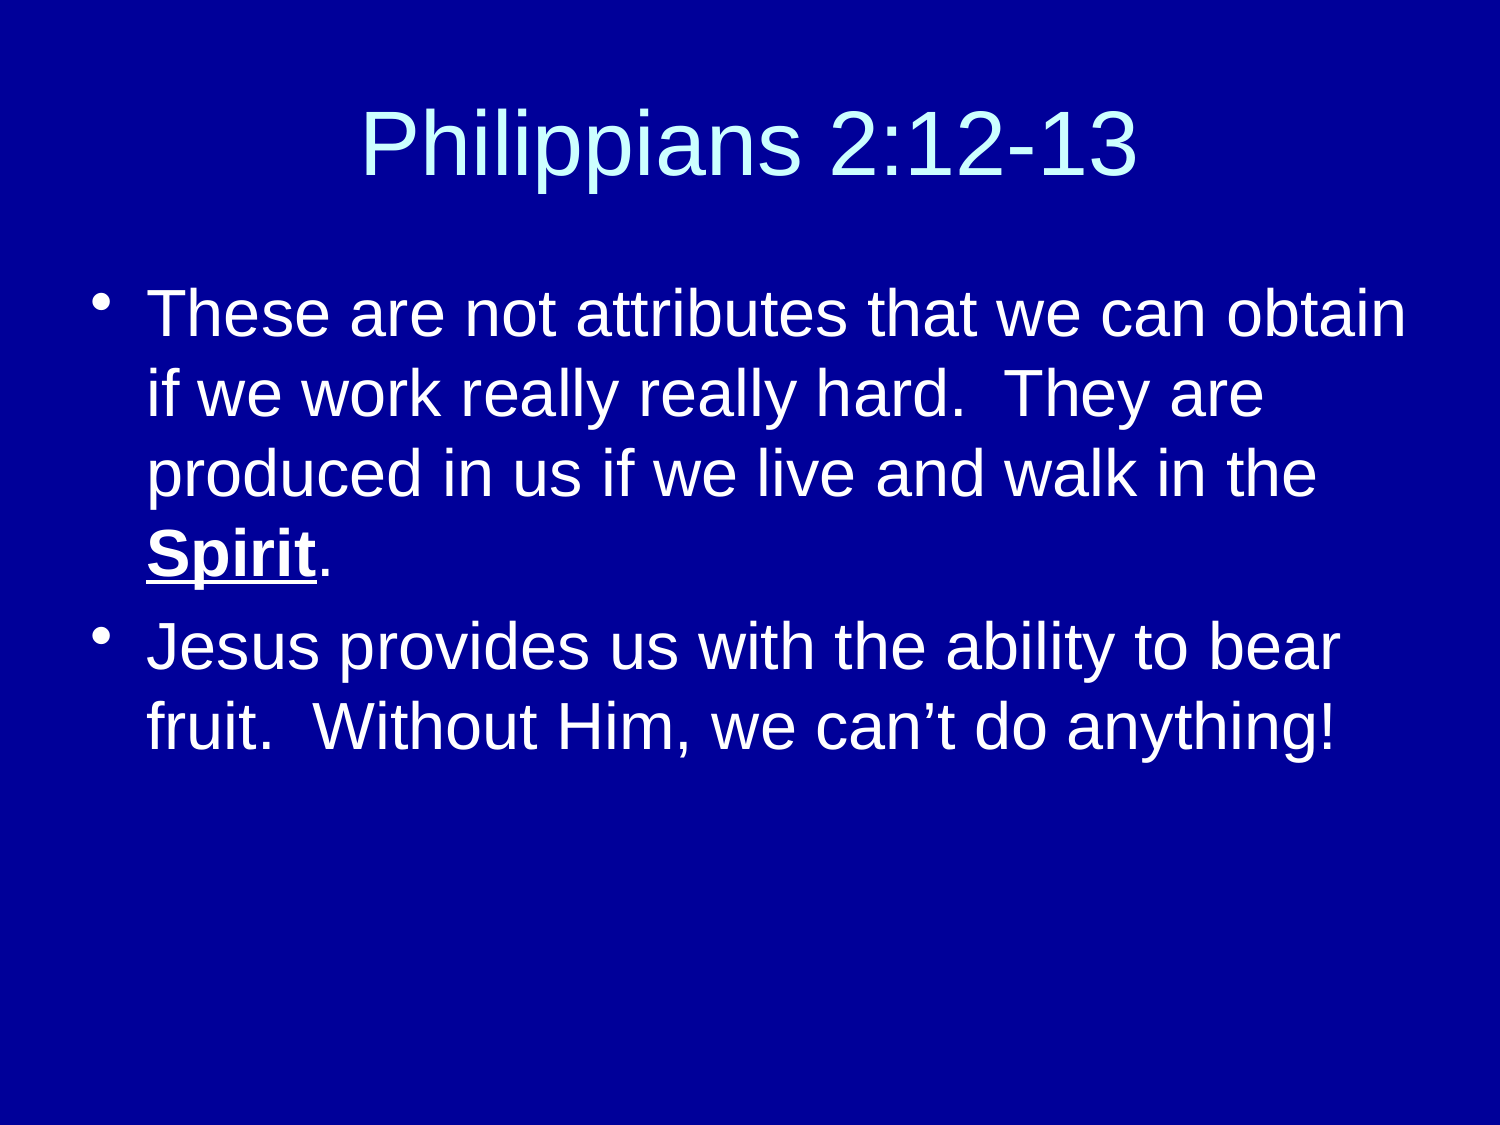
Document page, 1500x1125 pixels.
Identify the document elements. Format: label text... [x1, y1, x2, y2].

title Philippians 2:12-13 [75, 45, 1425, 233]
list These are not attributes that we can obtain if we work really really hard. They are produced in us if we live and walk in the Spirit. Jesus provides us with the ability to bear fruit. Without Him, we can’t do anything! [75, 262, 1425, 1005]
